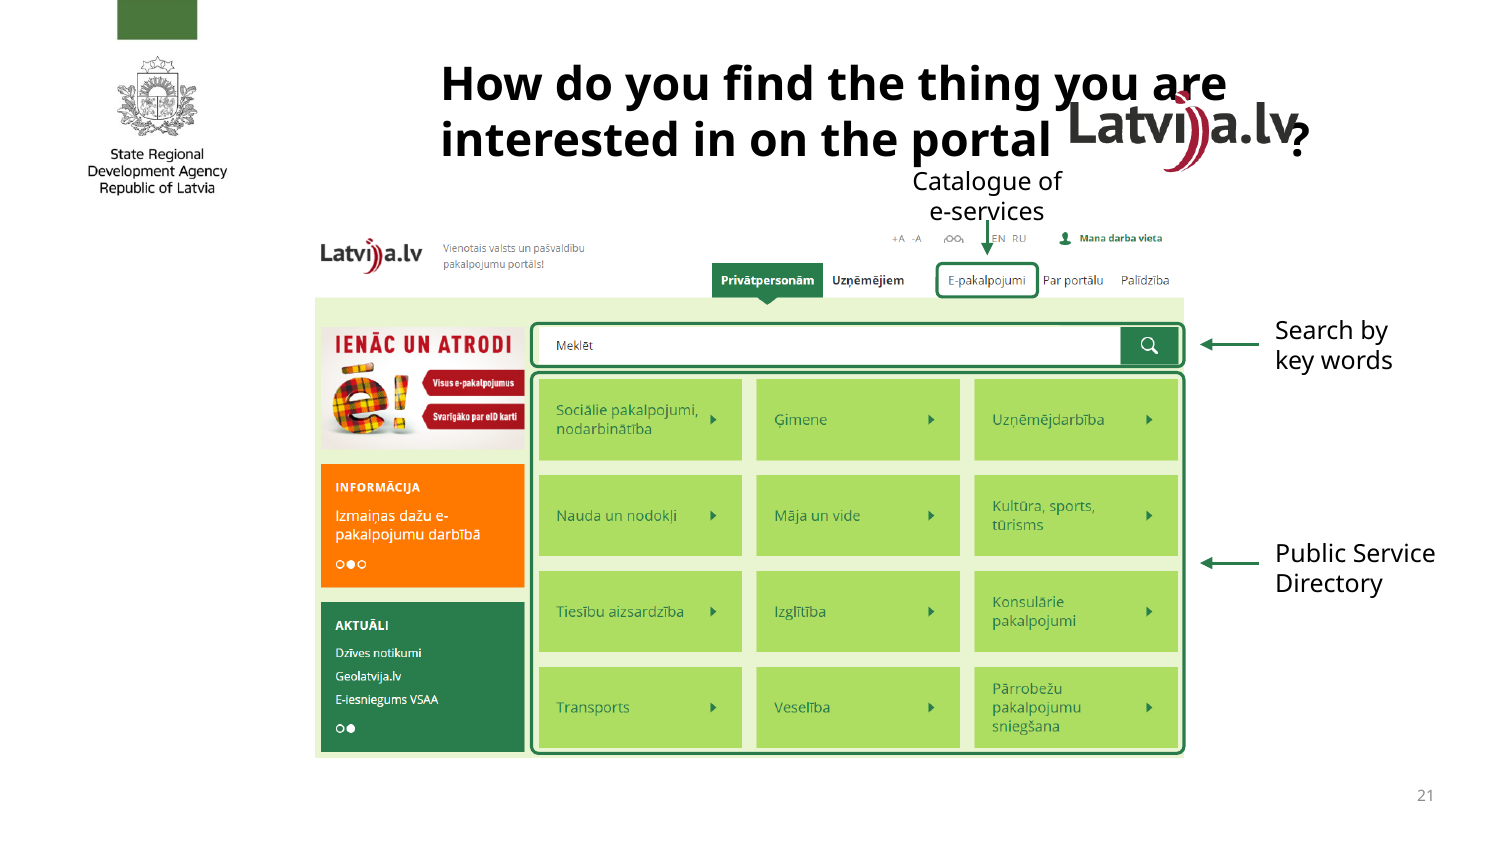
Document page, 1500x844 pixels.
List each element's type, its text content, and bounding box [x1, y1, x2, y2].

picture [1066, 83, 1302, 179]
text_box Public Service Directory [1275, 530, 1438, 605]
picture [314, 225, 1185, 759]
text_box Search by key words [1274, 307, 1413, 382]
picture [48, 0, 266, 241]
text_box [891, 158, 1083, 298]
text_box How do you find the thing you are interested in on the portal Latvija.lv? [424, 46, 1400, 175]
slide_number 21 [1400, 778, 1450, 816]
